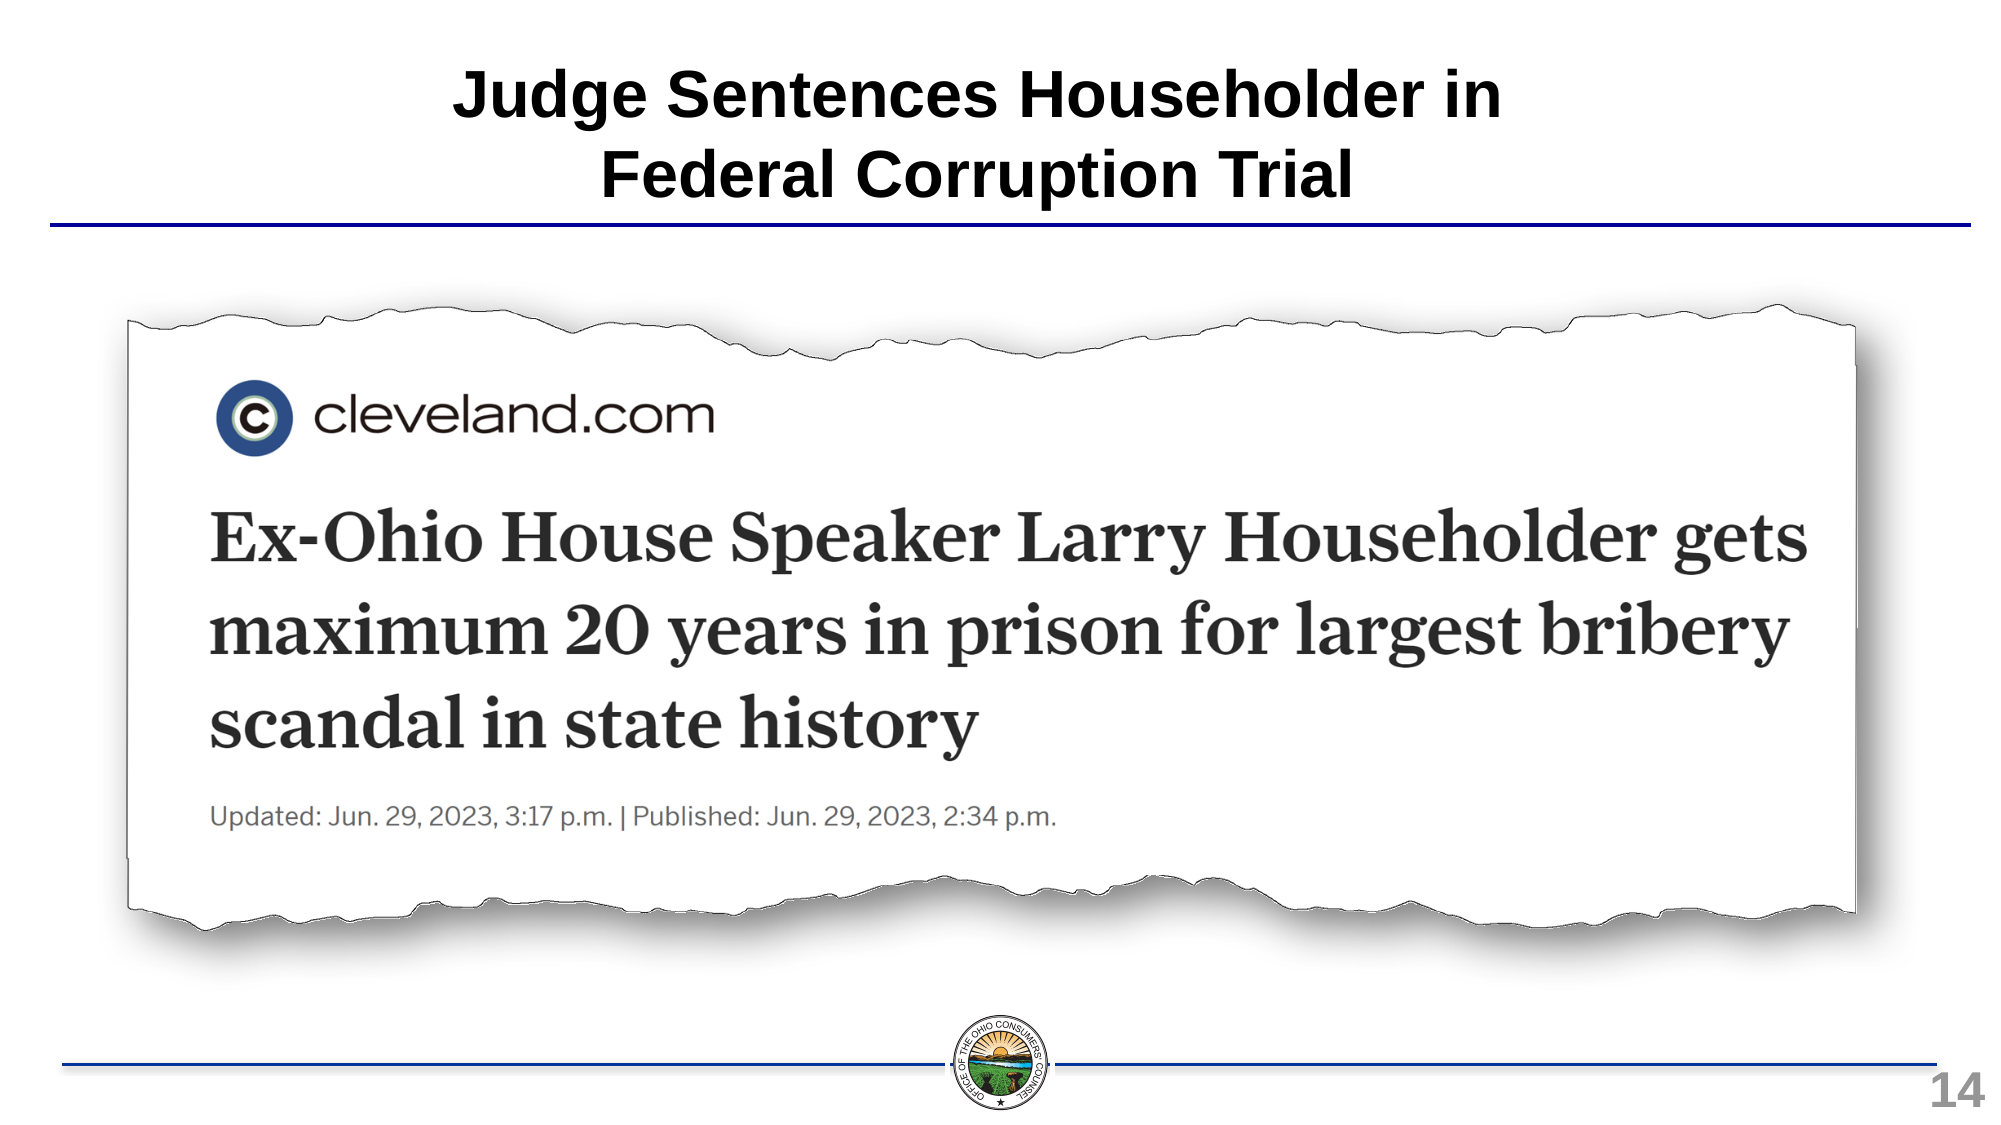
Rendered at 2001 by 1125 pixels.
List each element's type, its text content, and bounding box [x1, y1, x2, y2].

slide_number 14 [1837, 1050, 2000, 1125]
picture [109, 287, 1876, 938]
text_box Judge Sentences Householder in Federal Corruption Trial [387, 43, 1588, 218]
picture [950, 1013, 1050, 1113]
